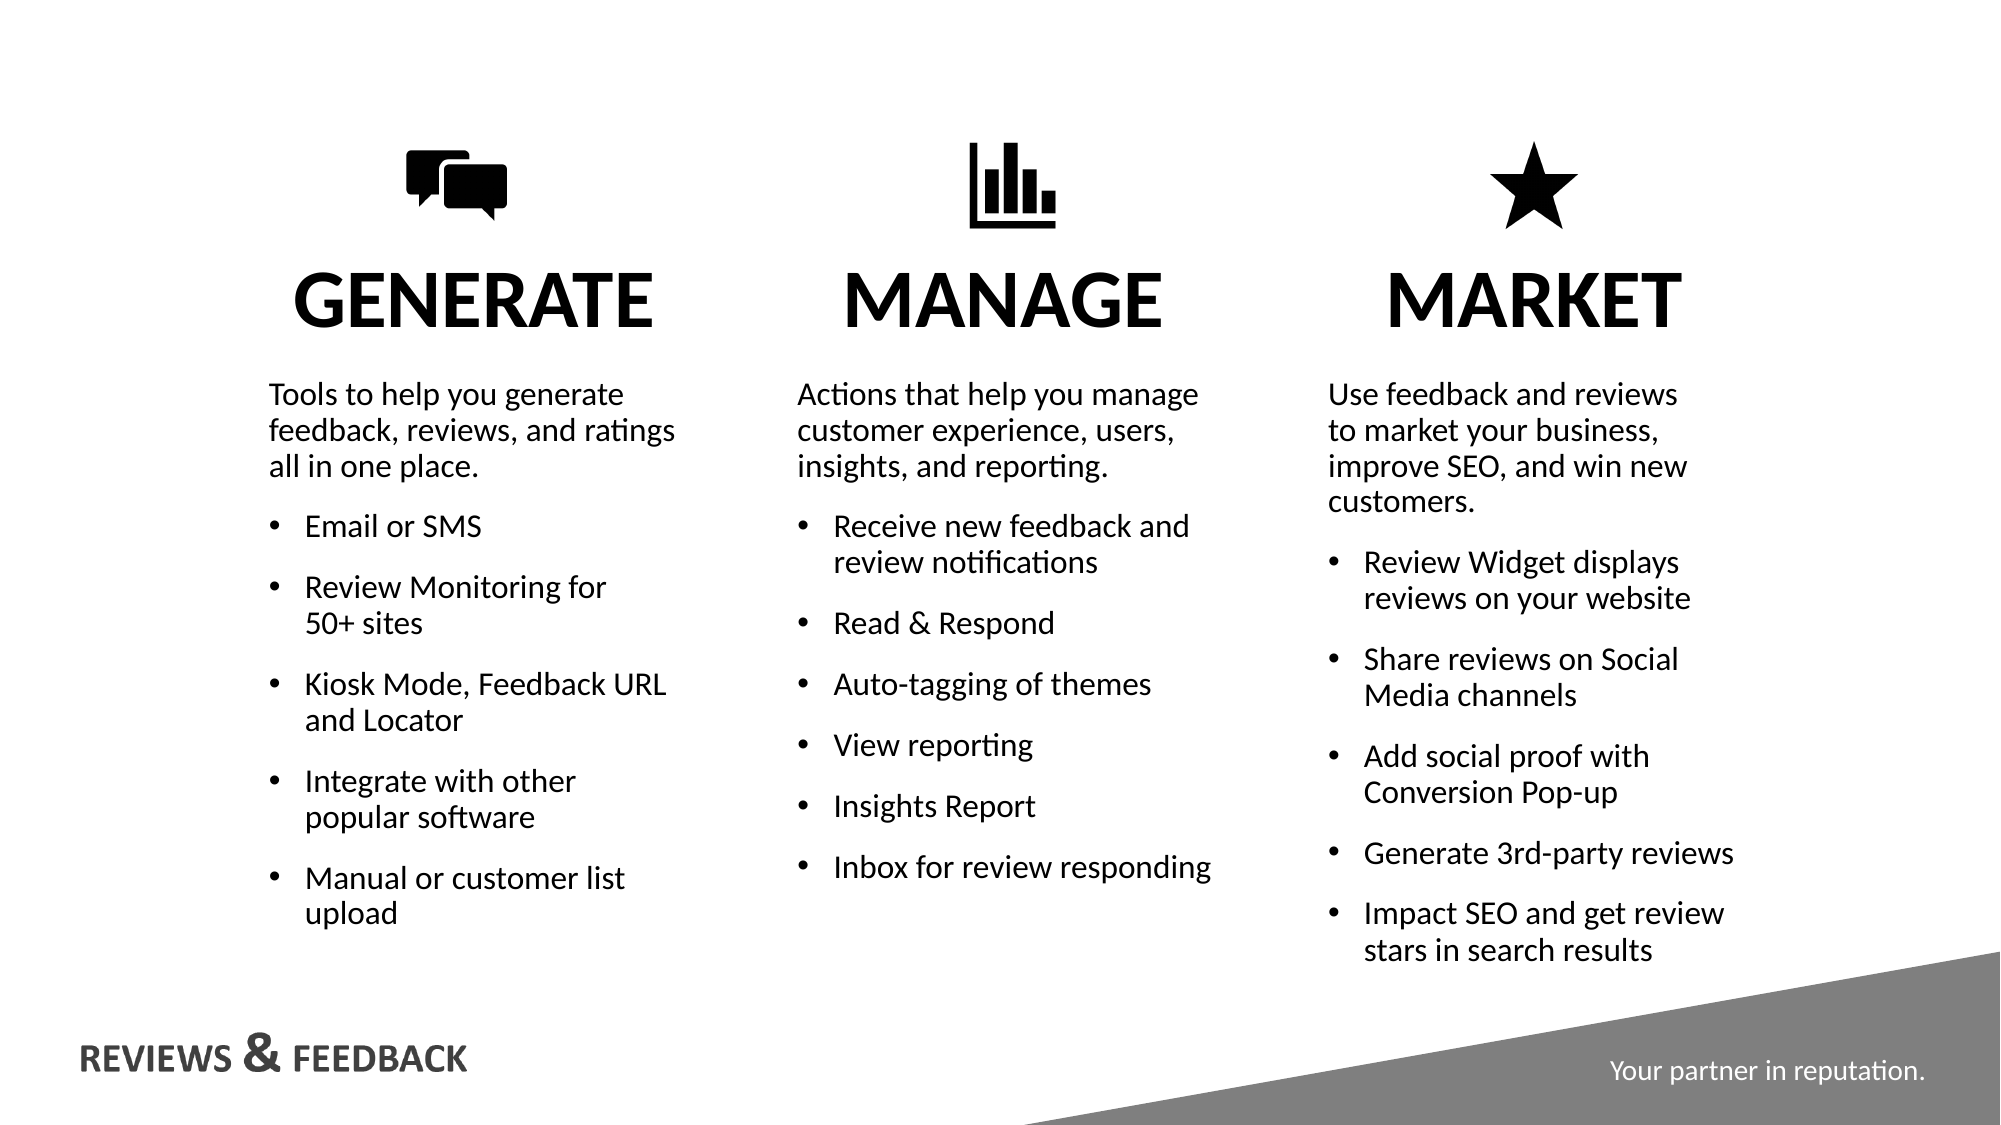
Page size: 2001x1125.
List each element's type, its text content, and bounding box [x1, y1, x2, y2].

picture [396, 125, 517, 246]
picture [43, 996, 493, 1117]
list MANAGE [796, 192, 1211, 346]
picture [952, 125, 1073, 246]
list GENERATE [266, 192, 682, 346]
list Use feedback and reviews to market your business, improve SEO, and win new customers. Review Widget displays reviews on your website Share reviews on Social Media channels Add social proof with Conversion Pop-up Generate 3rd-party reviews Impact SEO and get review stars in search results [1326, 376, 1741, 978]
list MARKET [1326, 192, 1741, 346]
list Tools to help you generate feedback, reviews, and ratings all in one place. Email or SMS Review Monitoring for 50+ sites Kiosk Mode, Feedback URL and Locator Integrate with other popular software Manual or customer list upload [267, 376, 682, 978]
list Actions that help you manage customer experience, users, insights, and reporting. Receive new feedback and review notifications Read & Respond Auto-tagging of themes View reporting Insights Report Inbox for review responding [796, 376, 1220, 978]
picture [1480, 132, 1587, 238]
